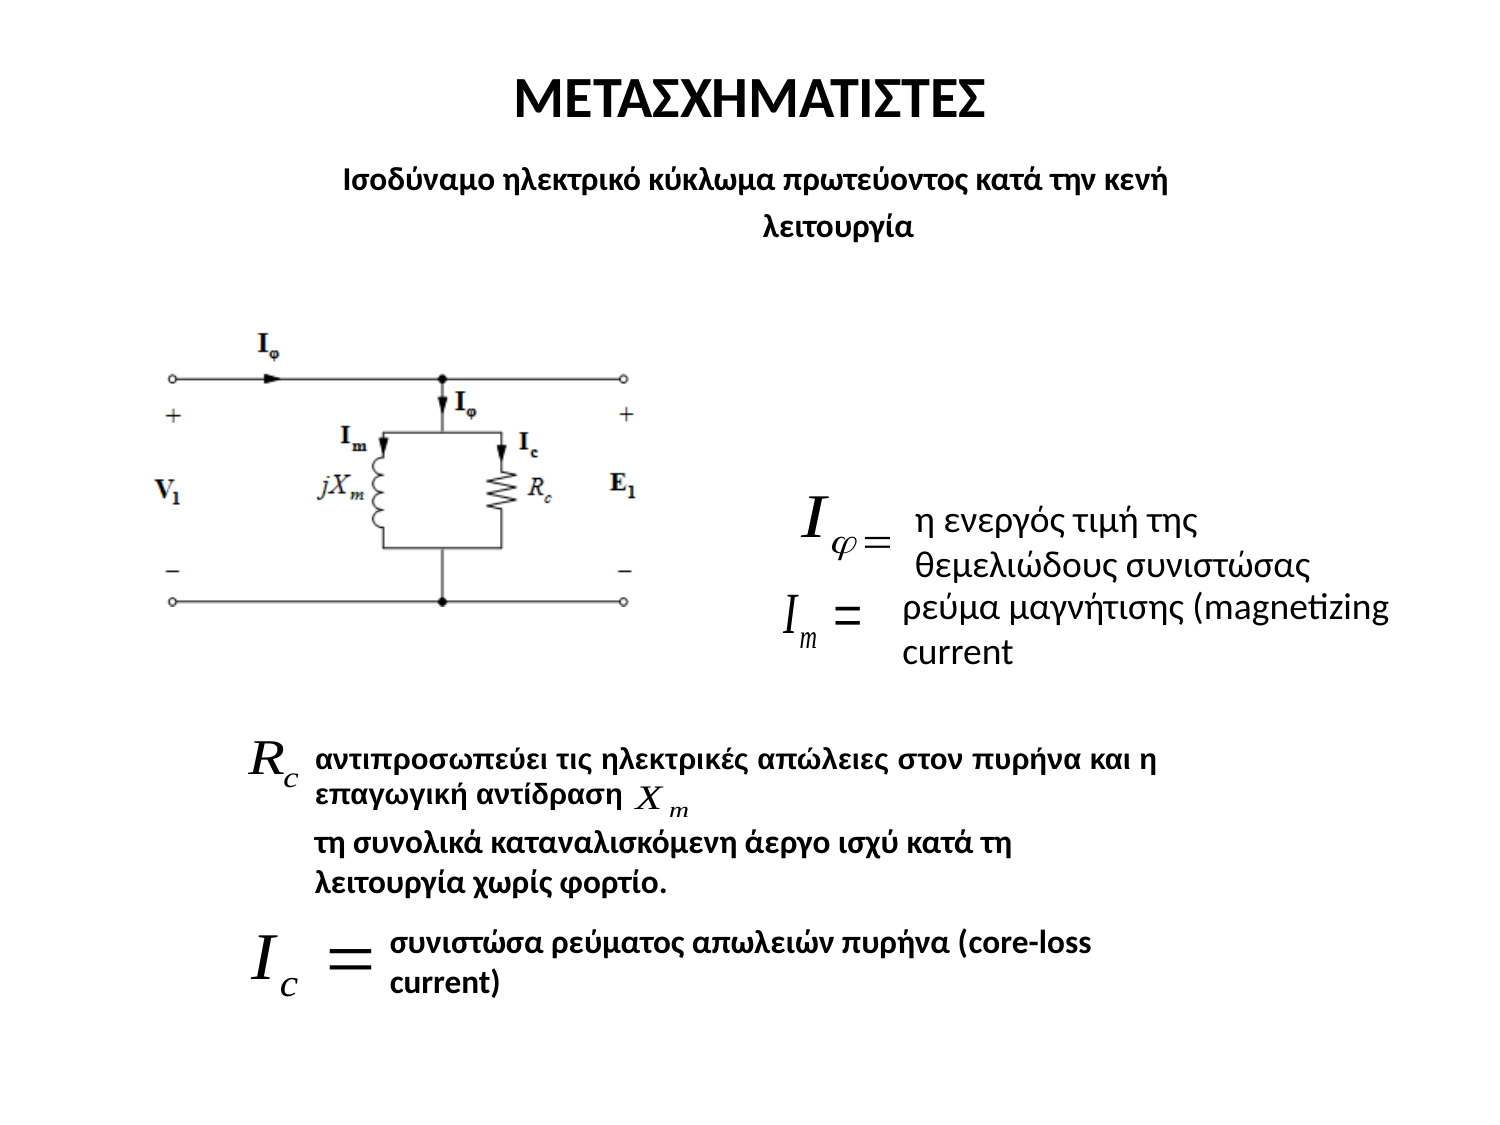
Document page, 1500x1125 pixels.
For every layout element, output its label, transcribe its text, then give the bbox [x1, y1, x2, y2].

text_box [237, 912, 376, 1013]
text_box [774, 574, 863, 663]
subtitle Ισοδύναμο ηλεκτρικό κύκλωμα πρωτεύοντος κατά την κενή λειτουργία [50, 149, 1463, 1100]
picture [149, 324, 643, 607]
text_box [787, 474, 901, 574]
title ΜΕΤΑΣΧΗΜΑΤΙΣΤΕΣ [112, 50, 1388, 138]
text_box αντιπροσωπεύει τις ηλεκτρικές απώλειες στον πυρήνα και η επαγωγική αντίδραση [300, 732, 1300, 818]
text_box ρεύμα μαγνήτισης (magnetizing current [887, 574, 1450, 680]
text_box συνιστώσα ρεύματος απωλειών πυρήνα (core-loss current) [376, 912, 1125, 1008]
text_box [624, 774, 701, 826]
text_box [237, 724, 313, 801]
text_box η ενεργός τιμή της θεμελιώδους συνιστώσας [899, 487, 1413, 593]
text_box τη συνολικά καταναλισκόμενη άεργο ισχύ κατά τη λειτουργία χωρίς φορτίο. [299, 812, 1050, 907]
